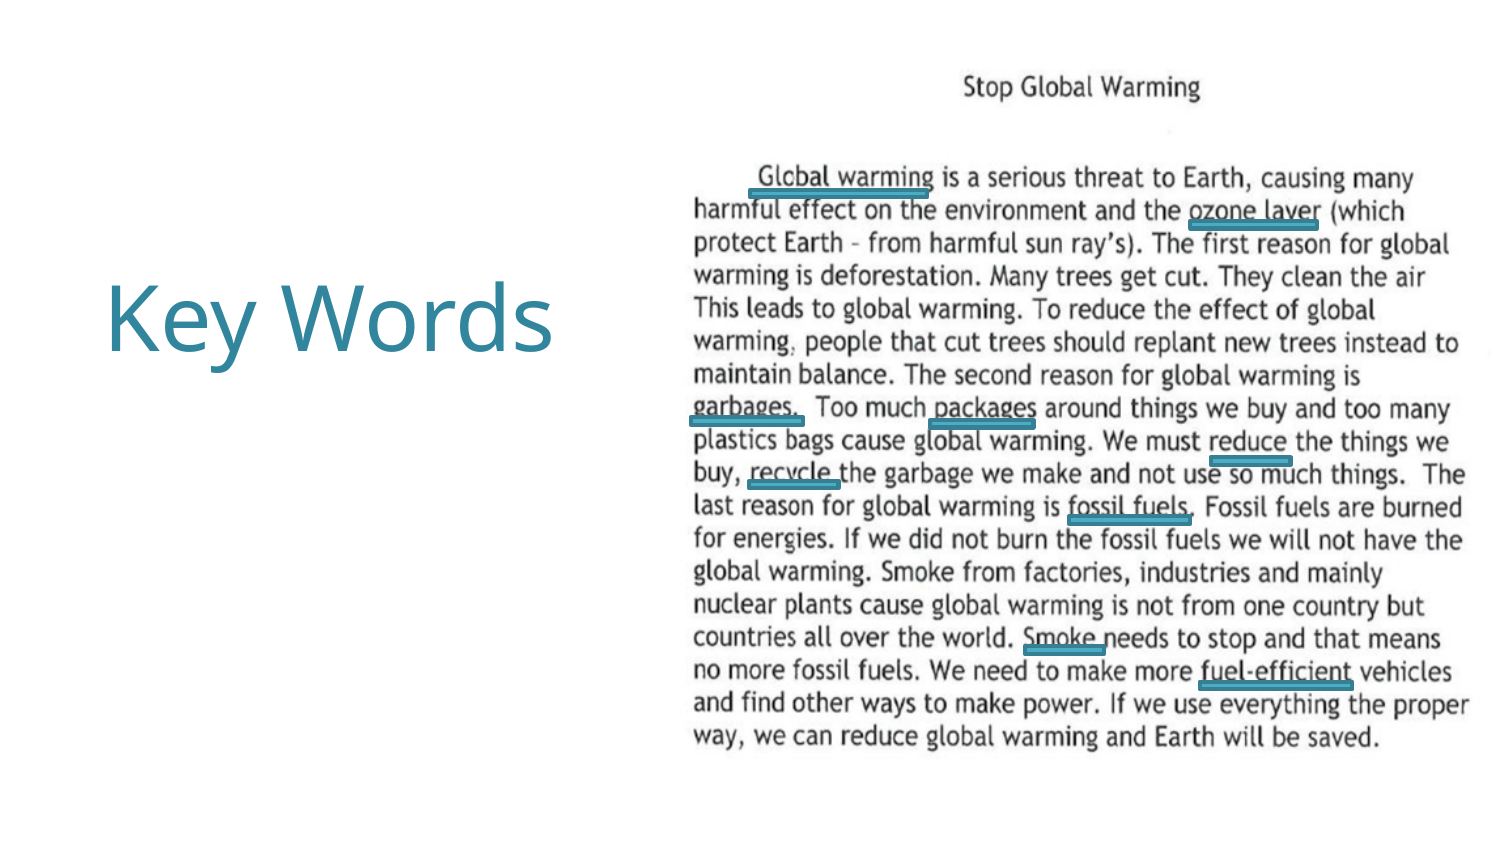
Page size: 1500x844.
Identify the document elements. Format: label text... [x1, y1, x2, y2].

picture [667, 8, 1491, 833]
title Key Words [0, 244, 661, 386]
